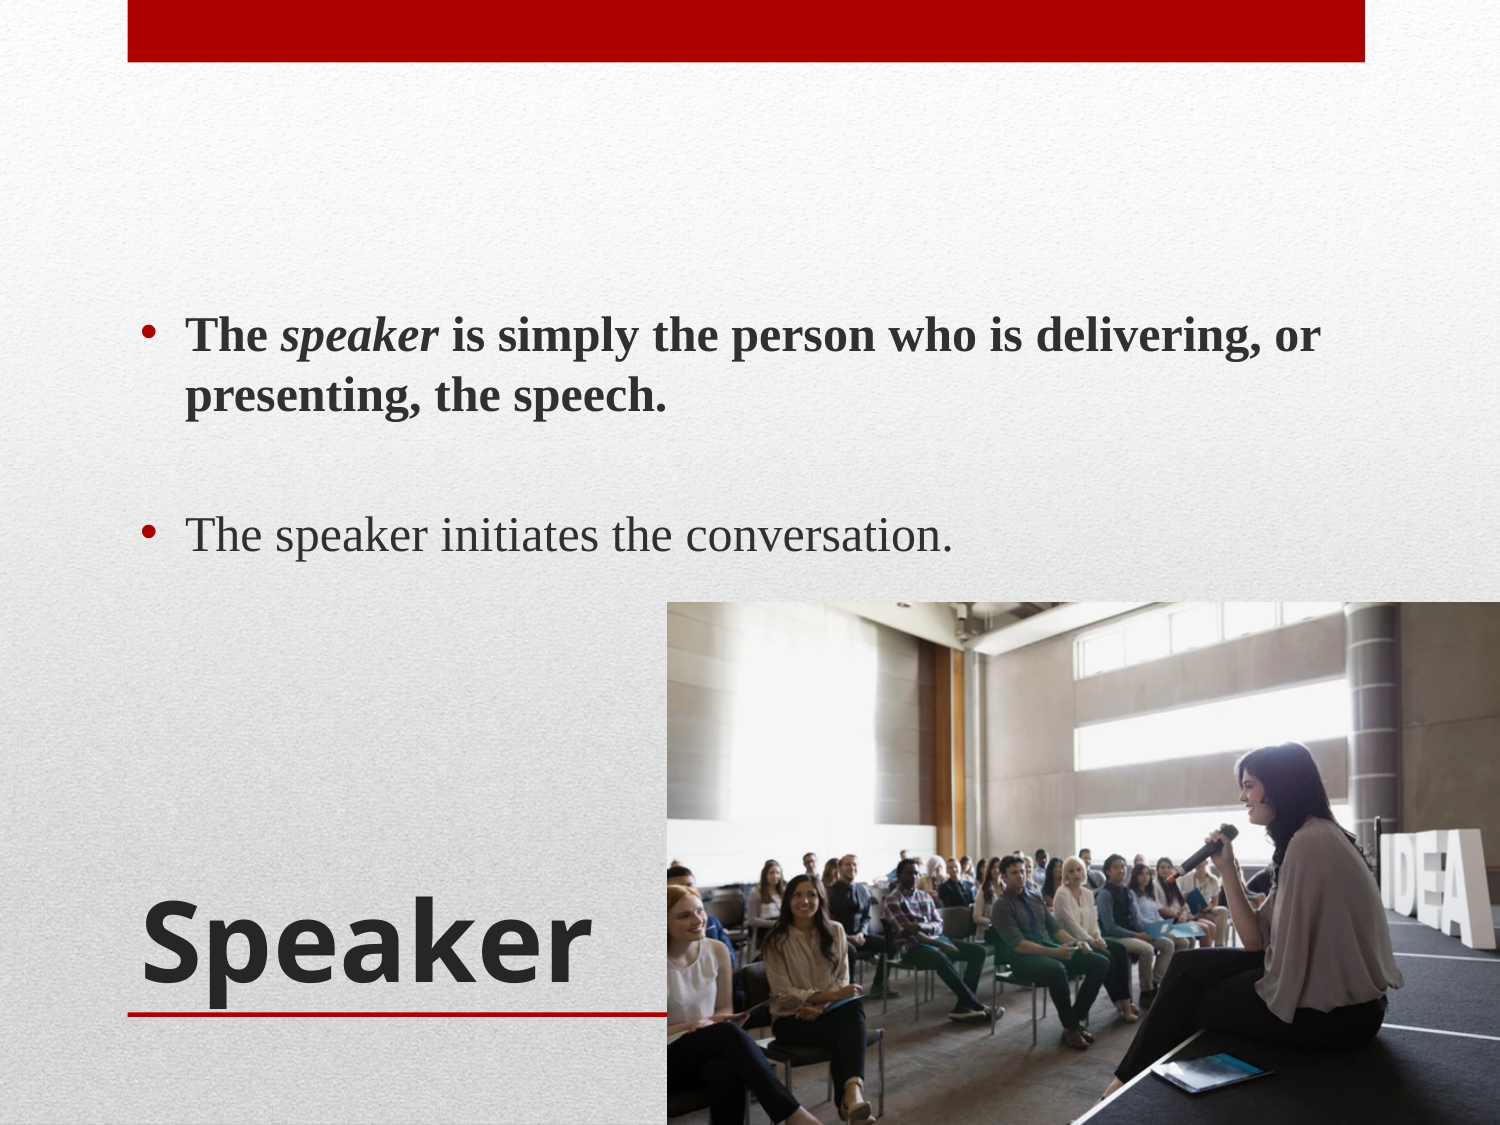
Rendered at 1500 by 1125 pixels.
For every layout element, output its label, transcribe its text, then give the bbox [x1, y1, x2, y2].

picture [666, 601, 1500, 1125]
title Speaker [125, 750, 661, 1013]
list The speaker is simply the person who is delivering, or presenting, the speech. The speaker initiates the conversation. [125, 112, 1363, 750]
